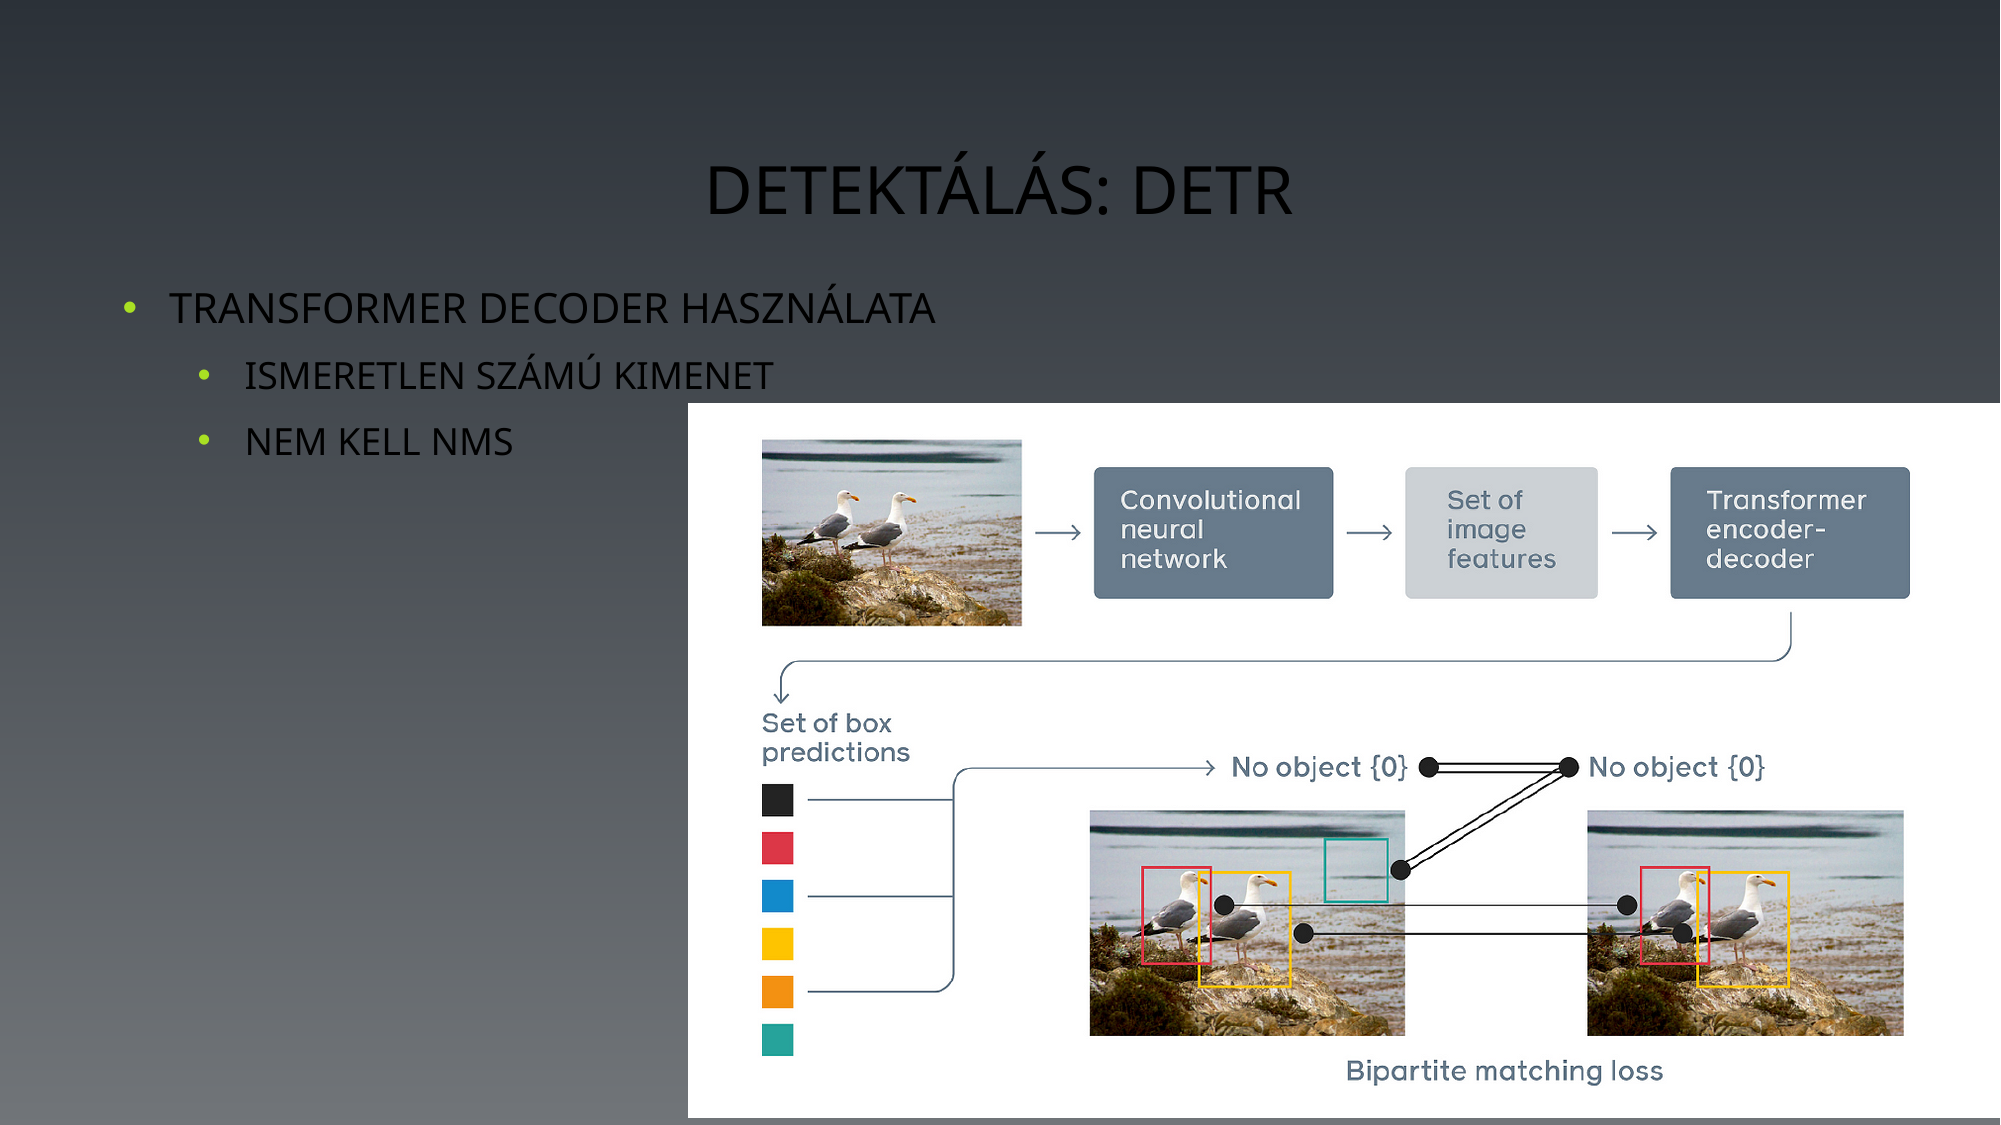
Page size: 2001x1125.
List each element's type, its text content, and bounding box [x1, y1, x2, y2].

list Transformer Decoder használata Ismeretlen számú kimenet Nem kell NMS [107, 274, 1733, 863]
title Detektálás: DETR [187, 99, 1813, 275]
picture [688, 403, 2000, 1118]
